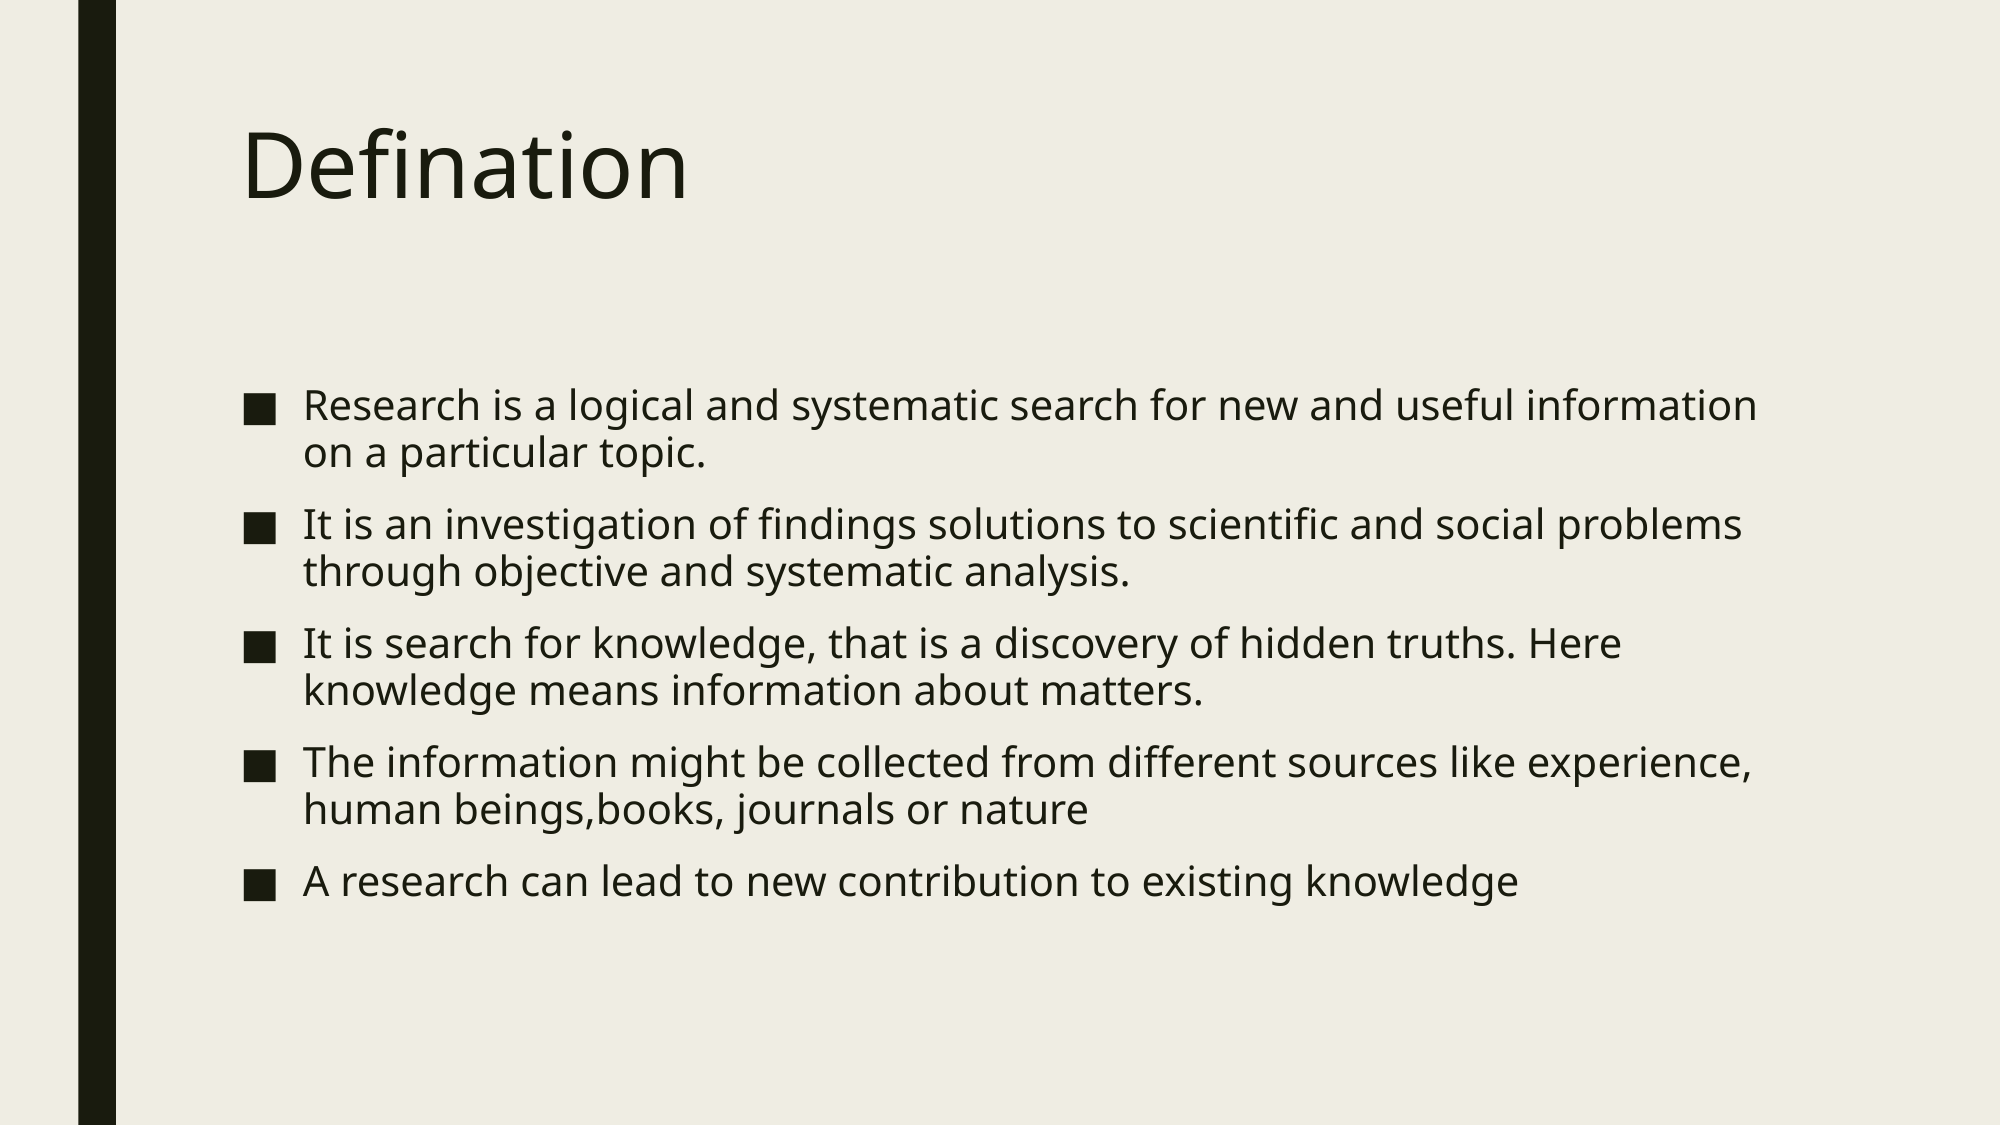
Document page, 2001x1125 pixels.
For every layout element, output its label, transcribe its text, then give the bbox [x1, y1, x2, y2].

title Defination [225, 112, 1800, 357]
list Research is a logical and systematic search for new and useful information on a particular topic. It is an investigation of findings solutions to scientific and social problems through objective and systematic analysis. It is search for knowledge, that is a discovery of hidden truths. Here knowledge means information about matters. The information might be collected from different sources like experience, human beings,books, journals or nature A research can lead to new contribution to existing knowledge [225, 375, 1800, 963]
